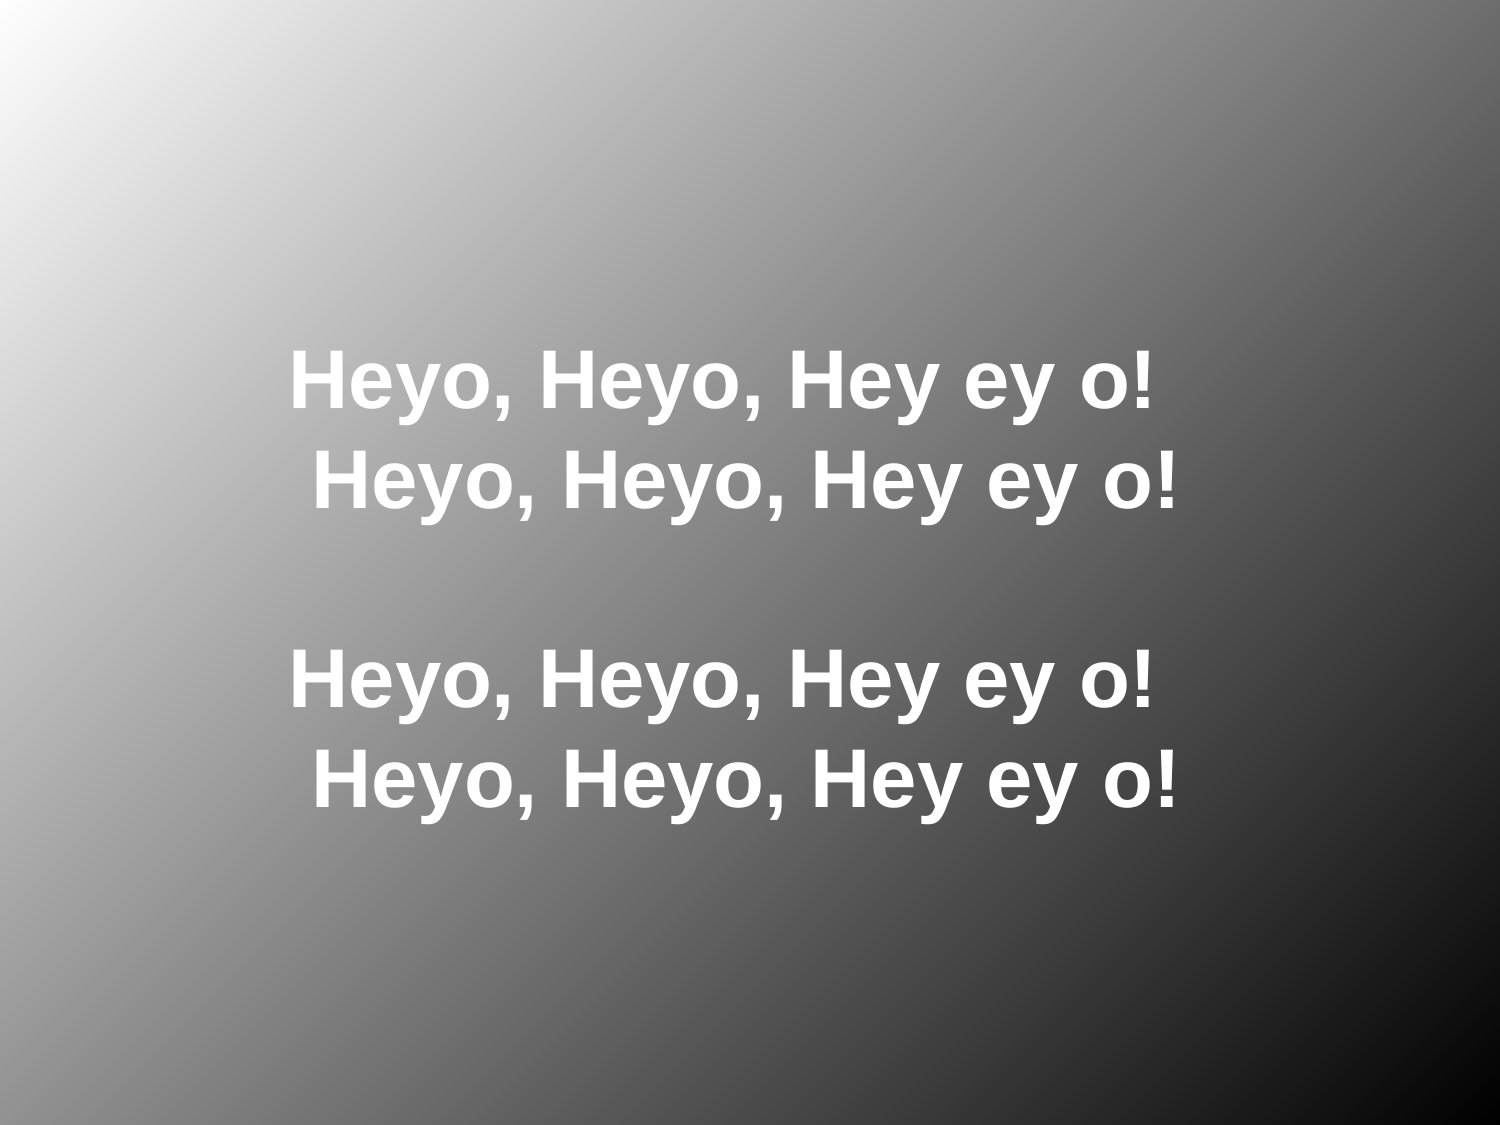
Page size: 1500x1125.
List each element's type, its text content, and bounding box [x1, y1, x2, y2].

title Heyo, Heyo, Hey ey o! Heyo, Heyo, Hey ey o! Heyo, Heyo, Hey ey o! Heyo, Heyo, Hey ey o! [52, 57, 1441, 1092]
